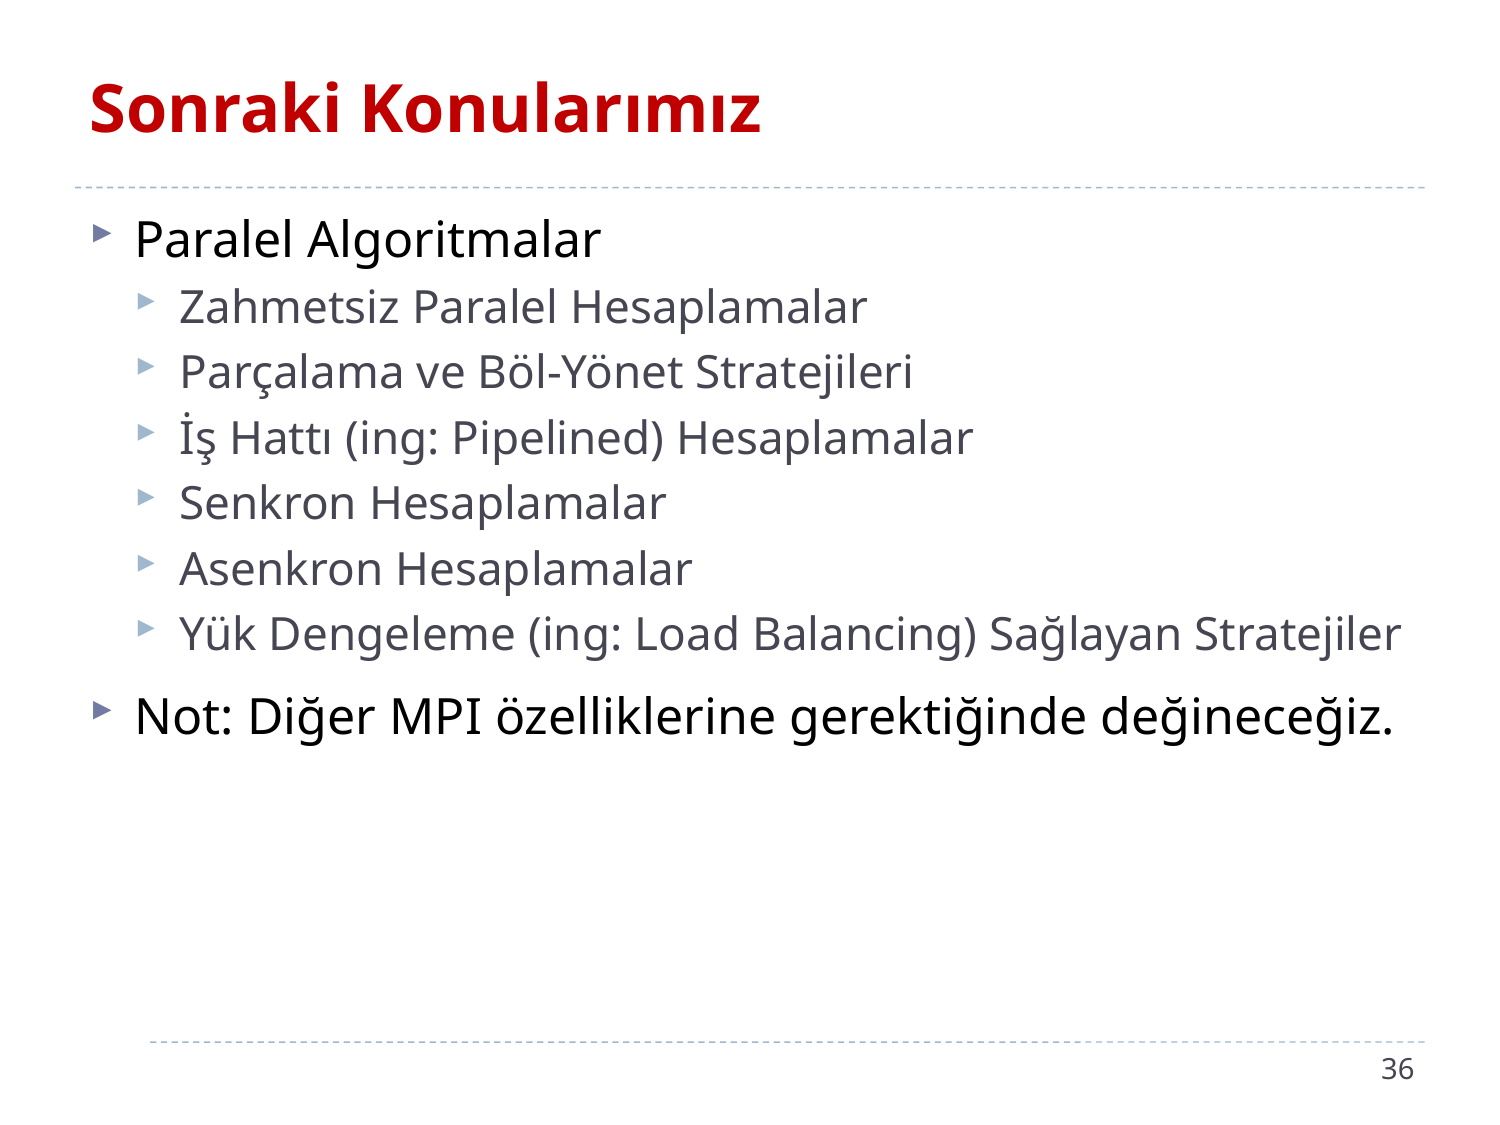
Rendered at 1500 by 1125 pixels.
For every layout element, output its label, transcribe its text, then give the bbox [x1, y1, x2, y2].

title Sonraki Konularımız [75, 24, 1425, 188]
slide_number 36 [1080, 1042, 1430, 1103]
list Paralel Algoritmalar Zahmetsiz Paralel Hesaplamalar Parçalama ve Böl-Yönet Stratejileri İş Hattı (ing: Pipelined) Hesaplamalar Senkron Hesaplamalar Asenkron Hesaplamalar Yük Dengeleme (ing: Load Balancing) Sağlayan Stratejiler Not: Diğer MPI özelliklerine gerektiğinde değineceğiz. [75, 200, 1425, 1010]
